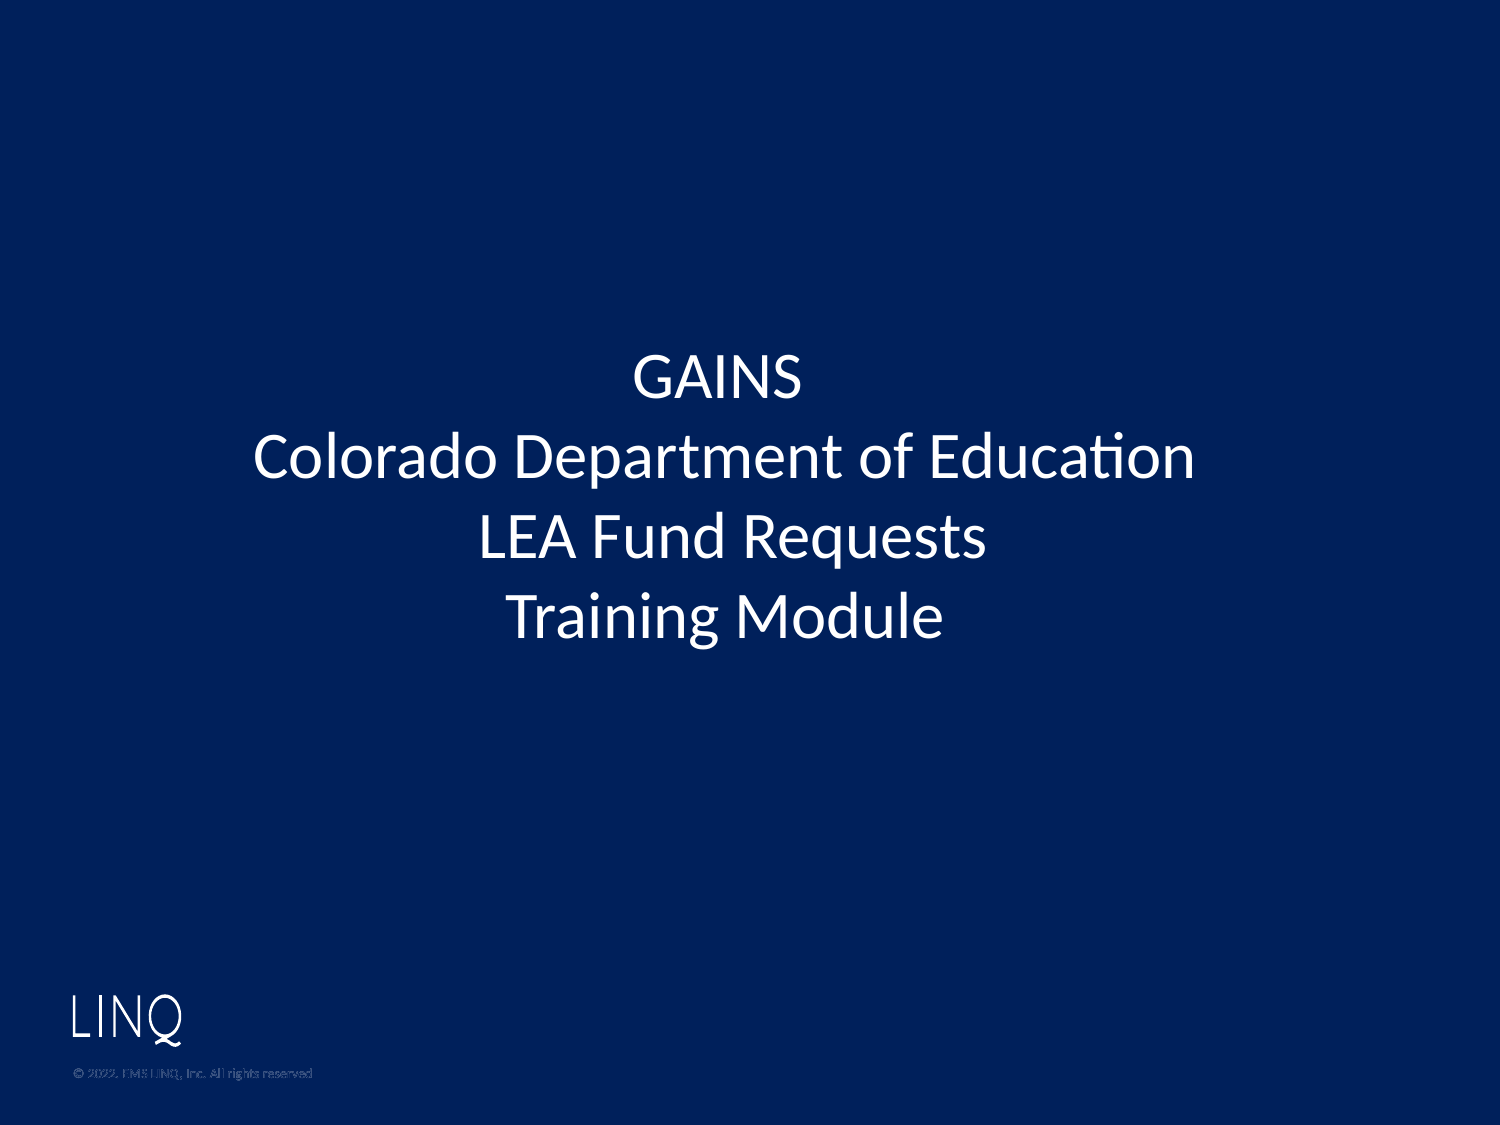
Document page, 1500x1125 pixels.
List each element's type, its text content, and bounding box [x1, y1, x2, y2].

title GAINS Colorado Department of Education LEA Fund Requests Training Module [114, 299, 1352, 660]
